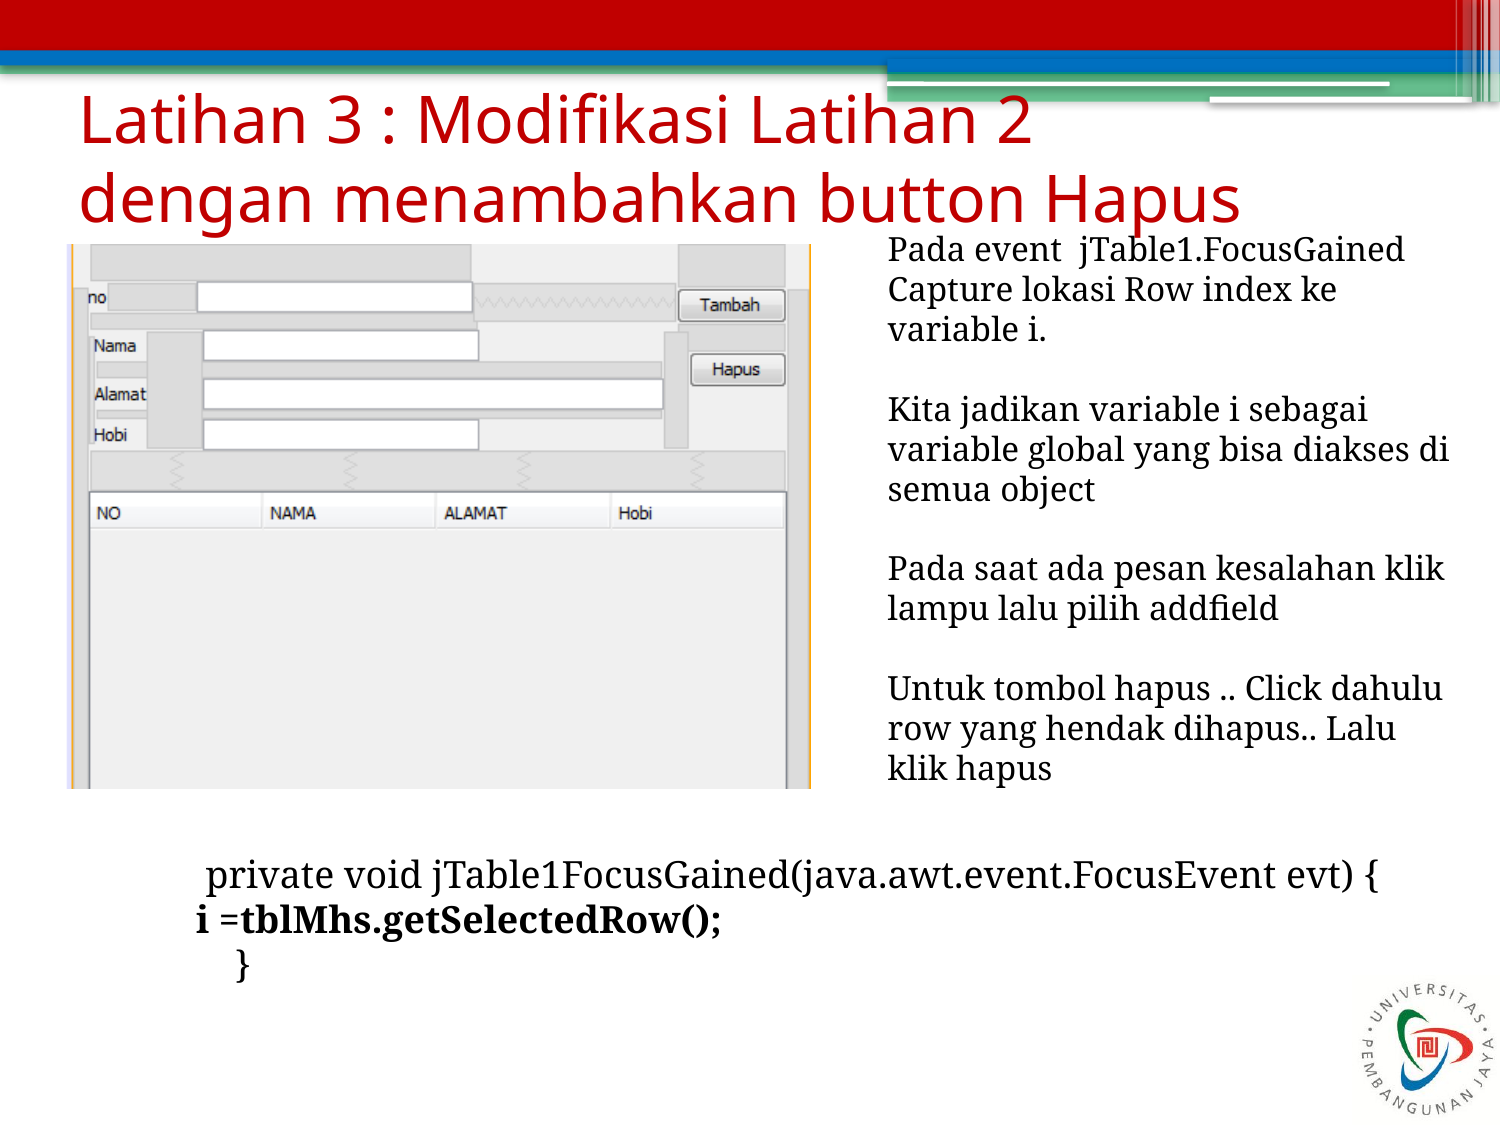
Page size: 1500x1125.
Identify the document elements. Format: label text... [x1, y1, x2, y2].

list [63, 244, 812, 789]
title Latihan 3 : Modifikasi Latihan 2 dengan menambahkan button Hapus [64, 69, 1415, 245]
picture [1352, 994, 1500, 1125]
text_box private void jTable1FocusGained(java.awt.event.FocusEvent evt) { i =tblMhs.getSelectedRow(); } [181, 844, 1500, 994]
text_box Pada event jTable1.FocusGained Capture lokasi Row index ke variable i. Kita jadikan variable i sebagai variable global yang bisa diakses di semua object Pada saat ada pesan kesalahan klik lampu lalu pilih addfield Untuk tombol hapus .. Click dahulu row yang hendak dihapus.. Lalu klik hapus [872, 220, 1471, 835]
